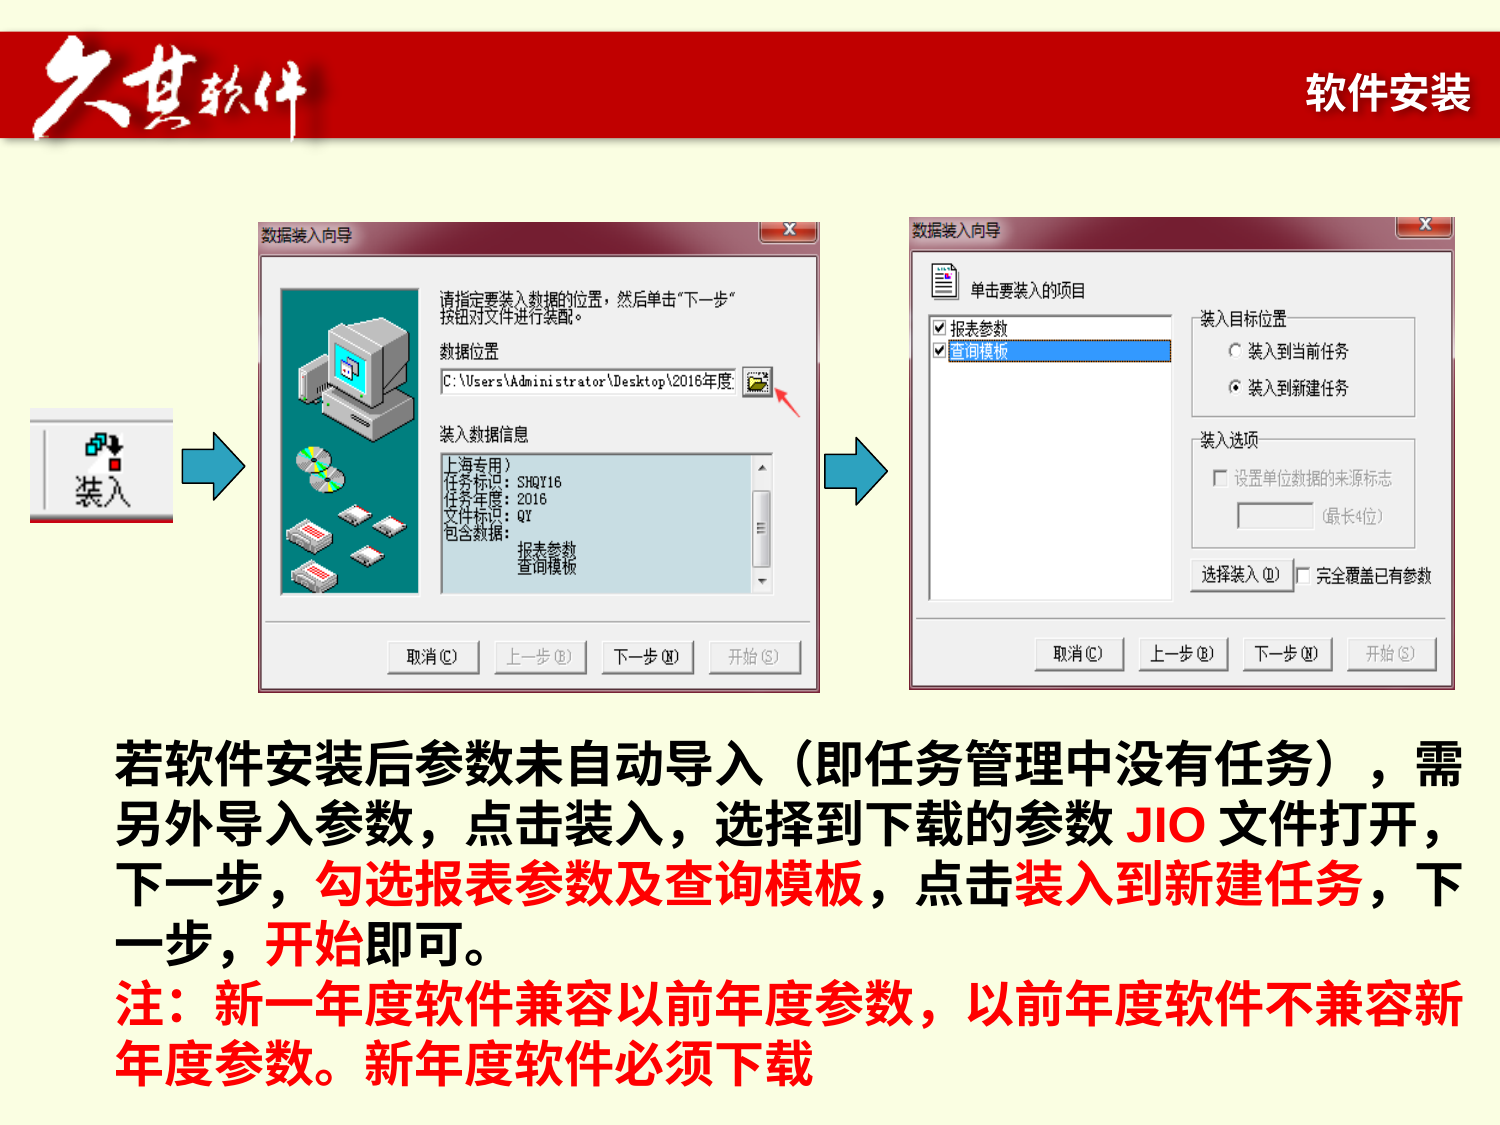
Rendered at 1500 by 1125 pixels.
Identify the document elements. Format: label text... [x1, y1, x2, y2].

picture [0, 18, 402, 183]
picture [909, 217, 1456, 691]
picture [258, 222, 821, 693]
text_box [826, 437, 888, 505]
picture [29, 408, 173, 523]
text_box [182, 432, 245, 501]
text_box 若软件安装后参数未自动导入（即任务管理中没有任务），需 另外导入参数，点击装入，选择到下载的参数JIO文件打开， 下一步，勾选报表参数及查询模板，点击装入到新建任务，下 一步，开始即可。 注：新一年度软件兼容以前年度参数，以前年度软件不兼容新年度参数。新年度软件必须下载 [99, 724, 1500, 1100]
title 软件安装 [357, 49, 1488, 120]
